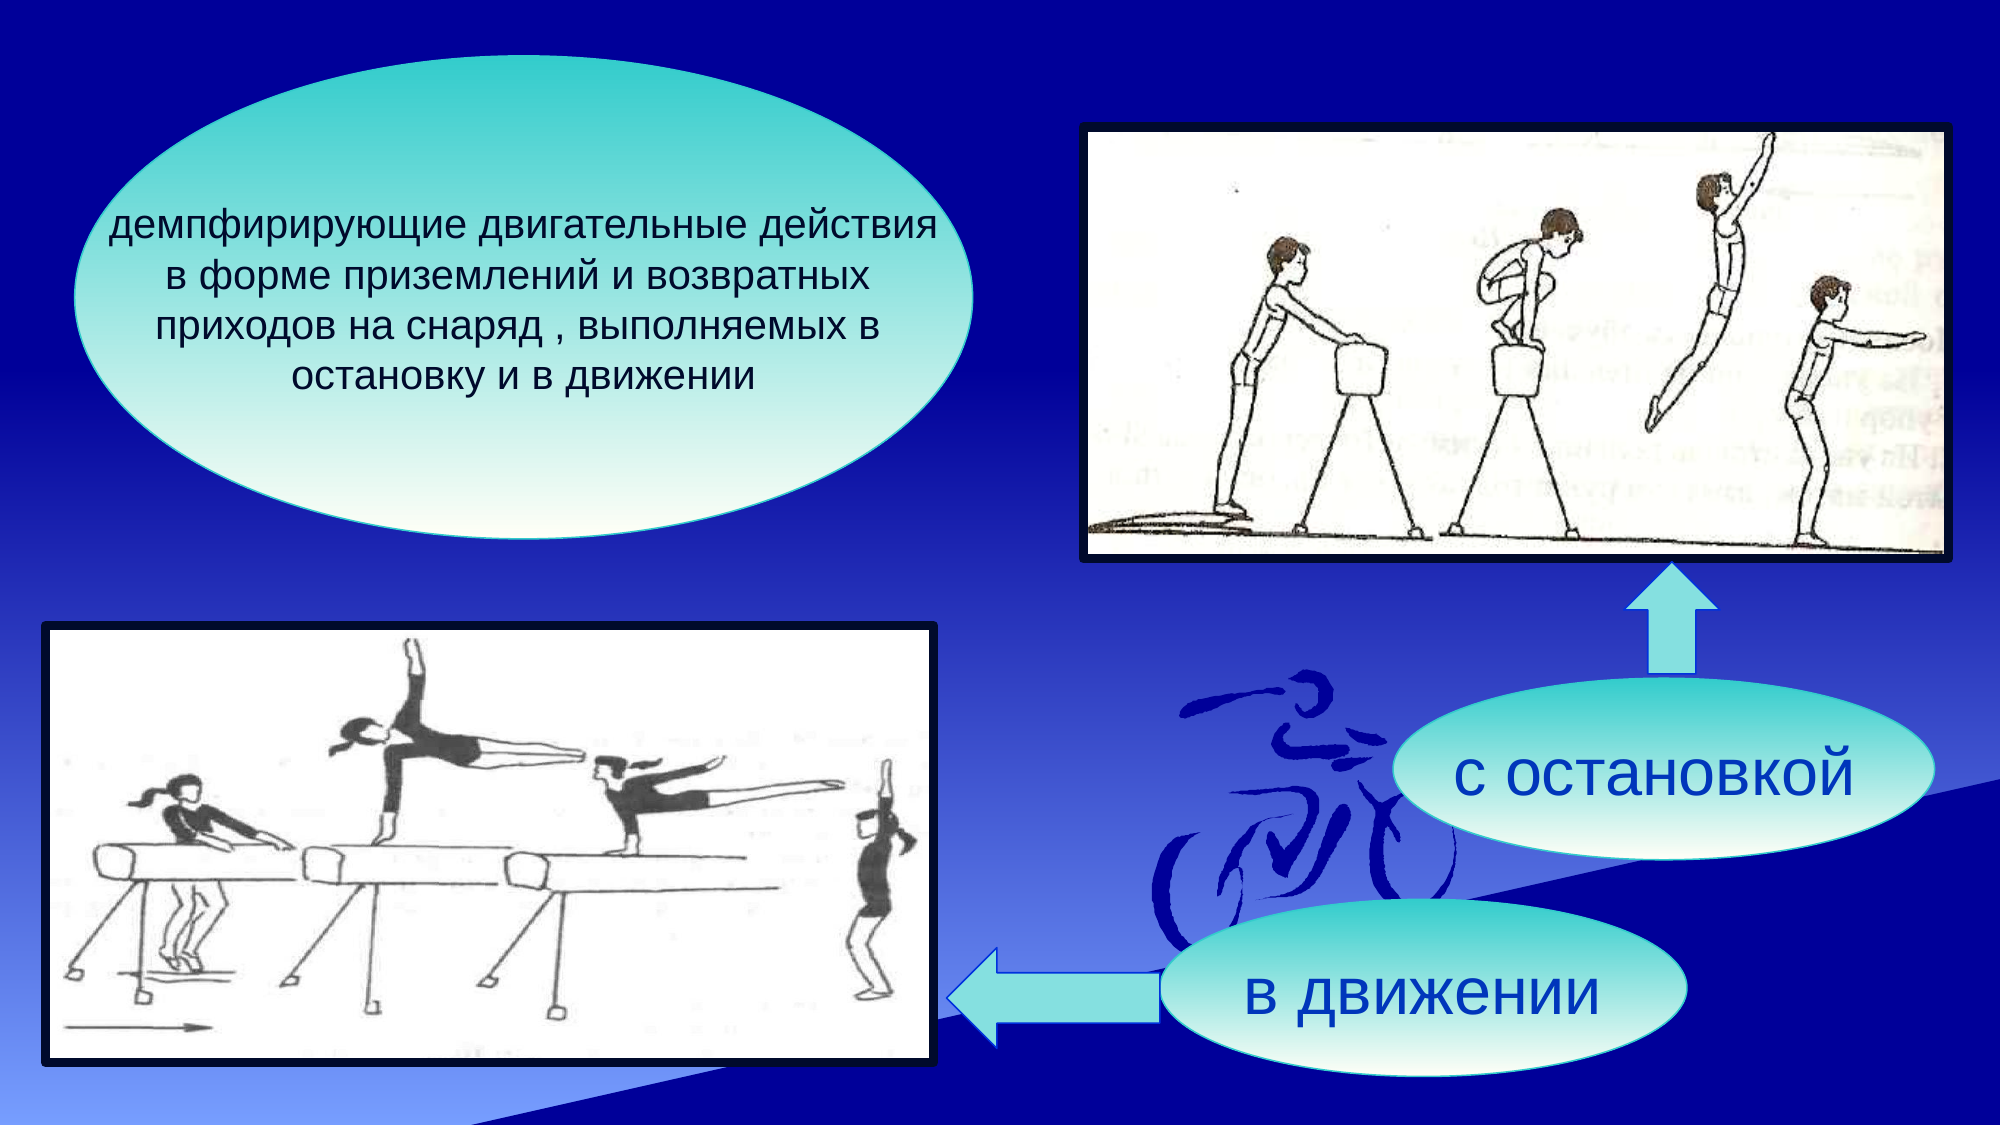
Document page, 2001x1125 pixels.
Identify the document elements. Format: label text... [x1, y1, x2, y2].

text_box демпфирирующие двигательные действия в форме приземлений и возвратных приходов на снаряд , выполняемых в остановку и в движении [74, 55, 973, 539]
text_box с остановкой [1393, 678, 1935, 860]
text_box [946, 947, 1160, 1049]
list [49, 630, 929, 1058]
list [1087, 131, 1944, 554]
text_box в движении [1160, 899, 1687, 1077]
text_box [1623, 561, 1721, 674]
